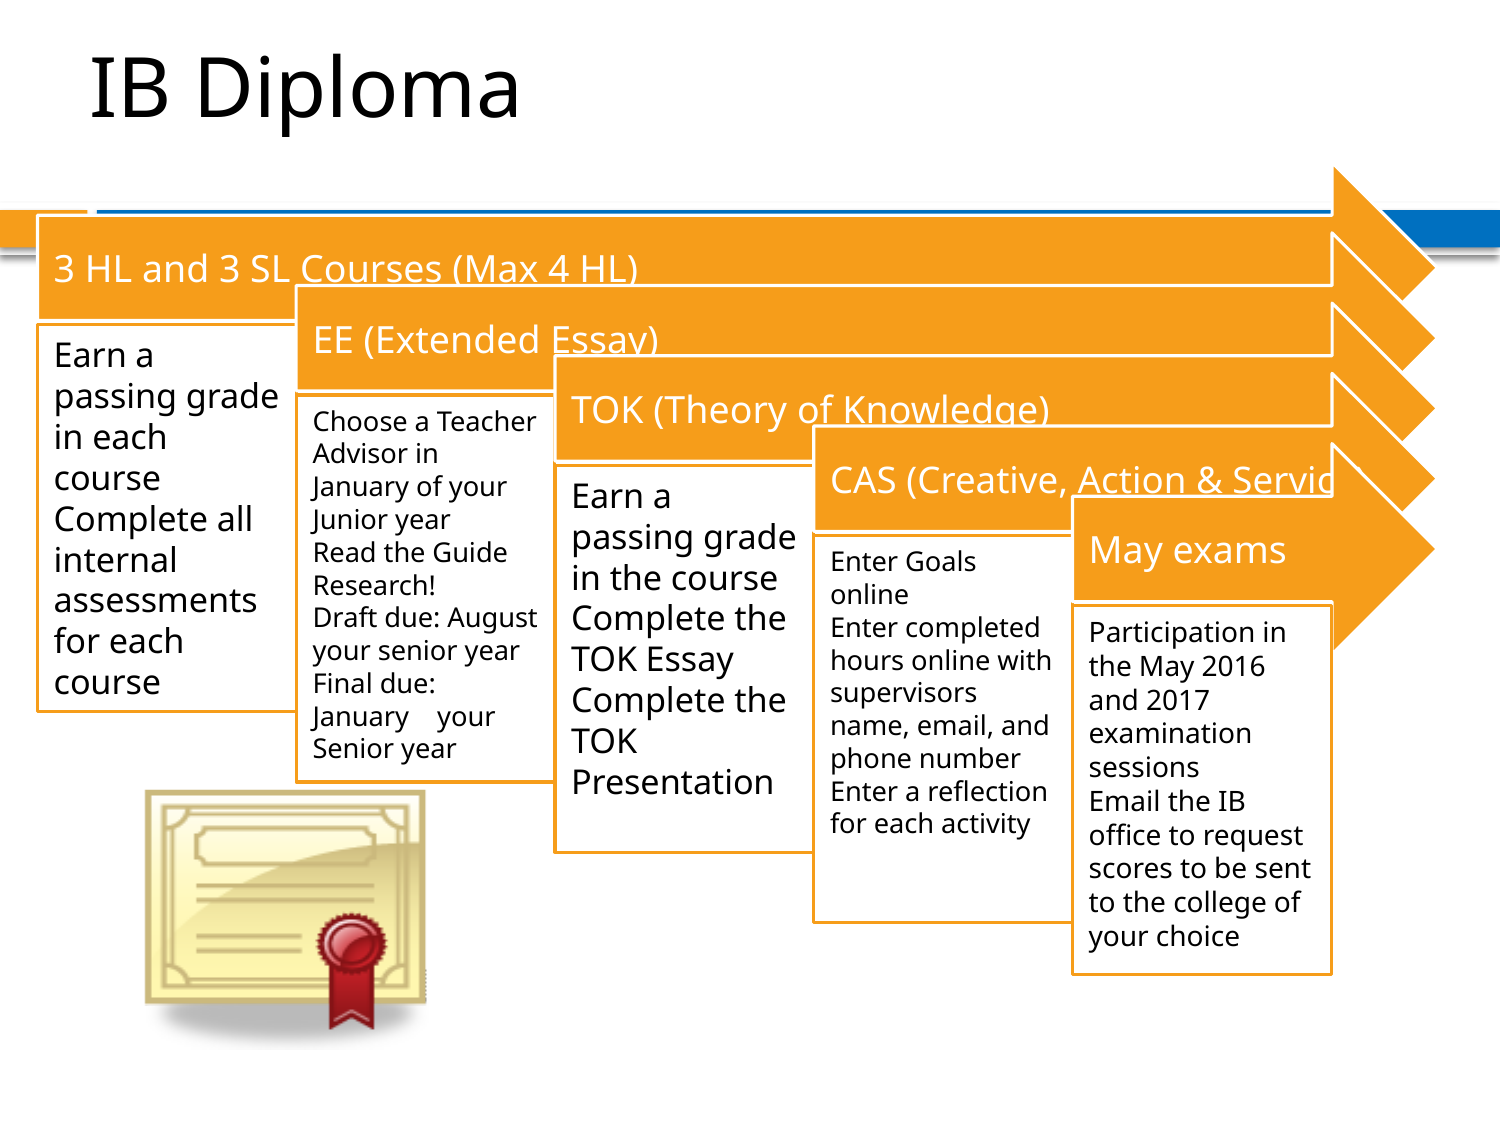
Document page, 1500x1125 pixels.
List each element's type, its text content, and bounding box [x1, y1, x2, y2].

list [37, 162, 1438, 976]
title IB Diploma [75, 3, 1425, 161]
picture [124, 762, 449, 1051]
